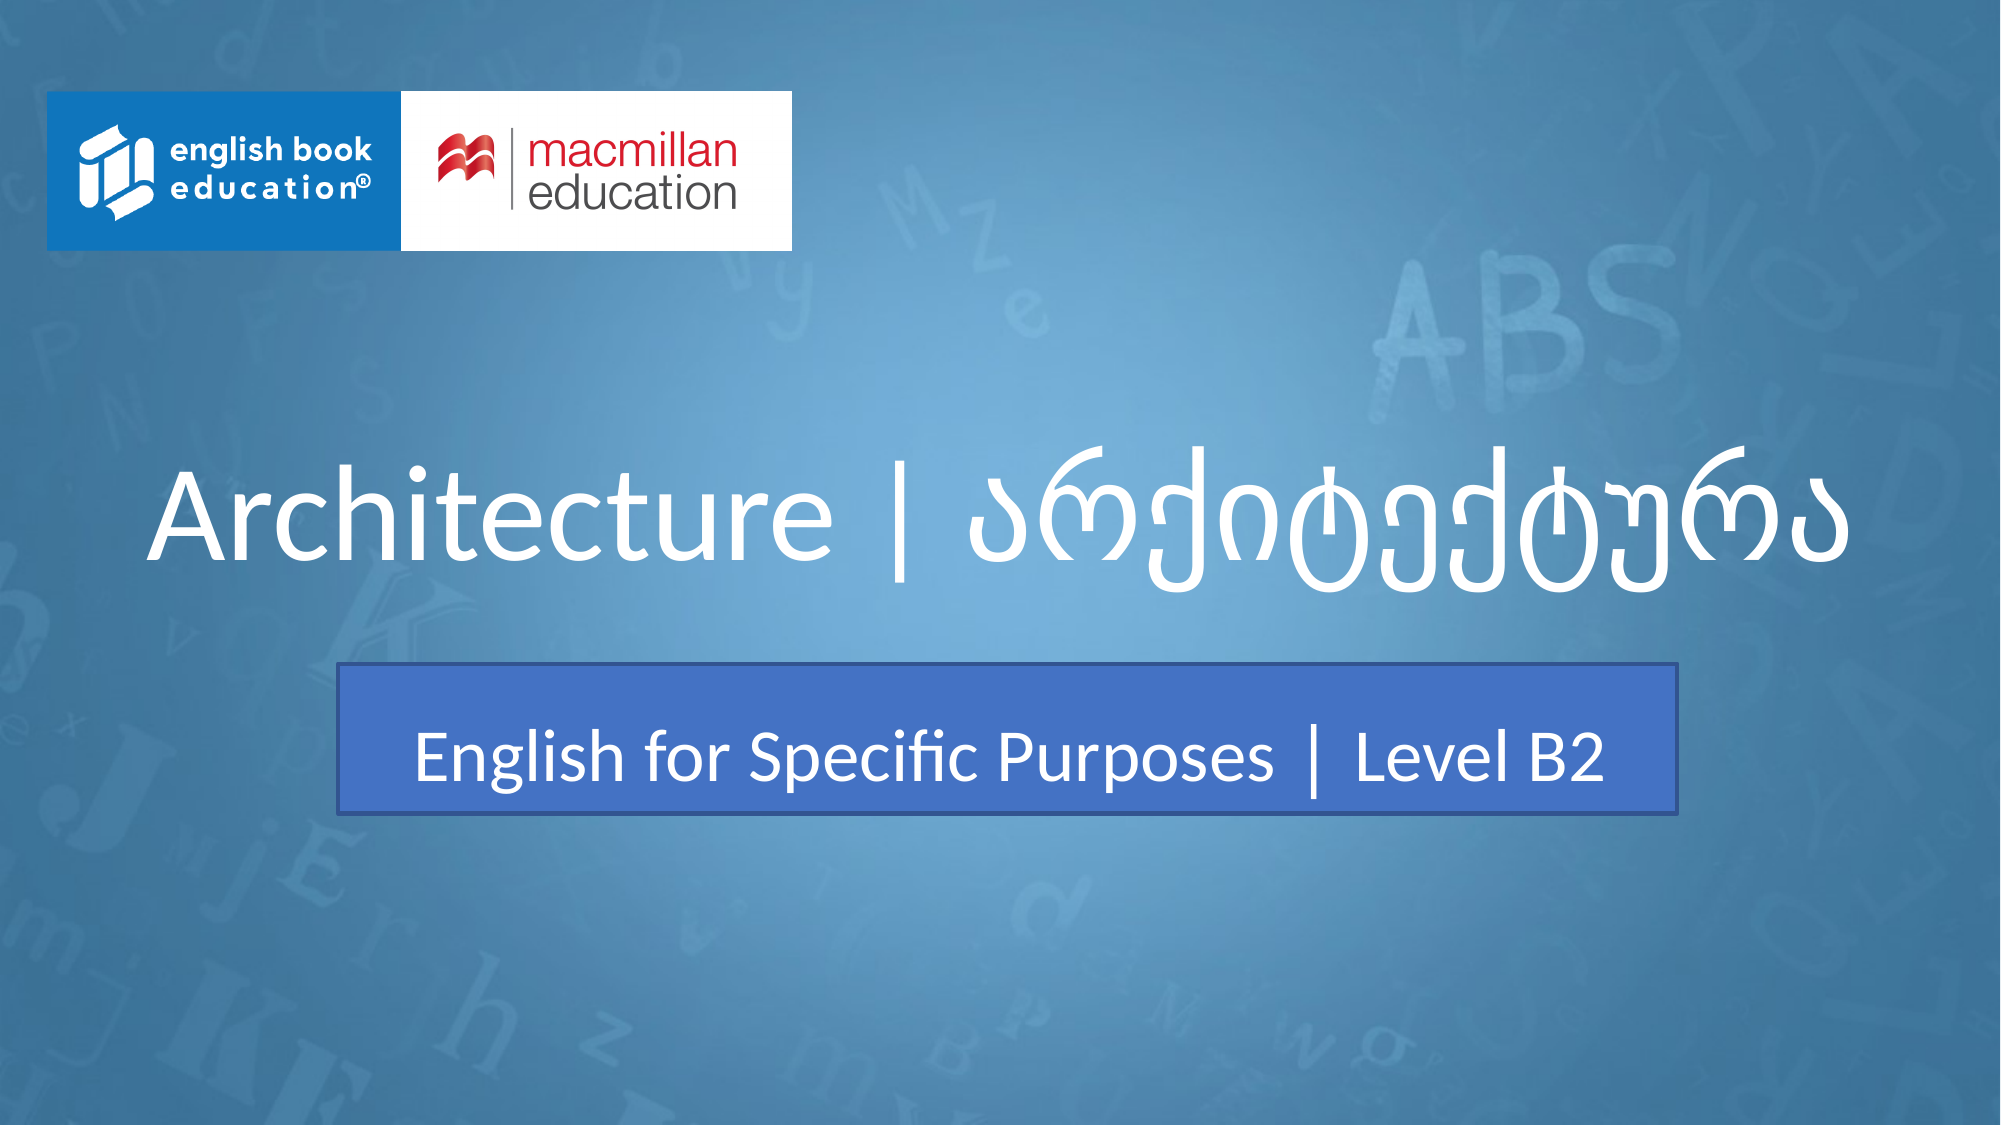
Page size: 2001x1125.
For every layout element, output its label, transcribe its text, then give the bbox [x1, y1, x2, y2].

text_box English for Specific Purposes | Level B2 [0, 577, 2000, 850]
text_box Architecture | არქიტექტურა [0, 317, 2000, 577]
picture [0, 0, 2001, 1125]
